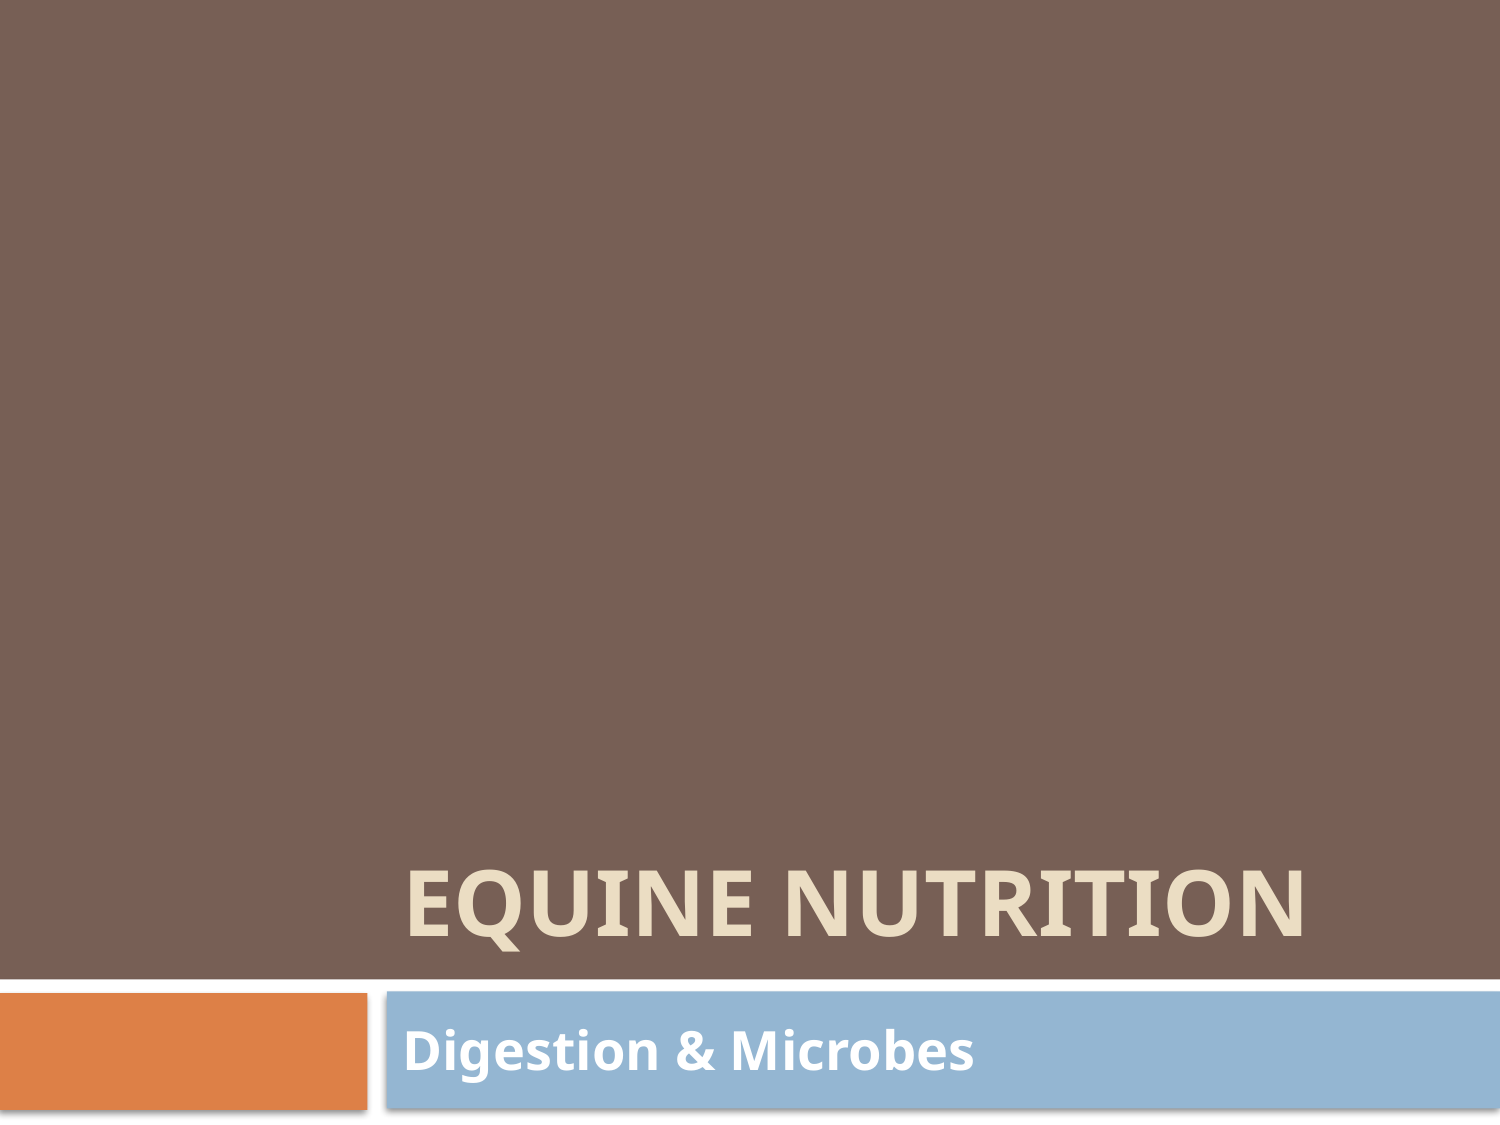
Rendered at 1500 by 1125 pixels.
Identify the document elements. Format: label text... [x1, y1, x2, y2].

subtitle Digestion & Microbes [387, 992, 1488, 1105]
title Equine Nutrition [387, 662, 1450, 963]
